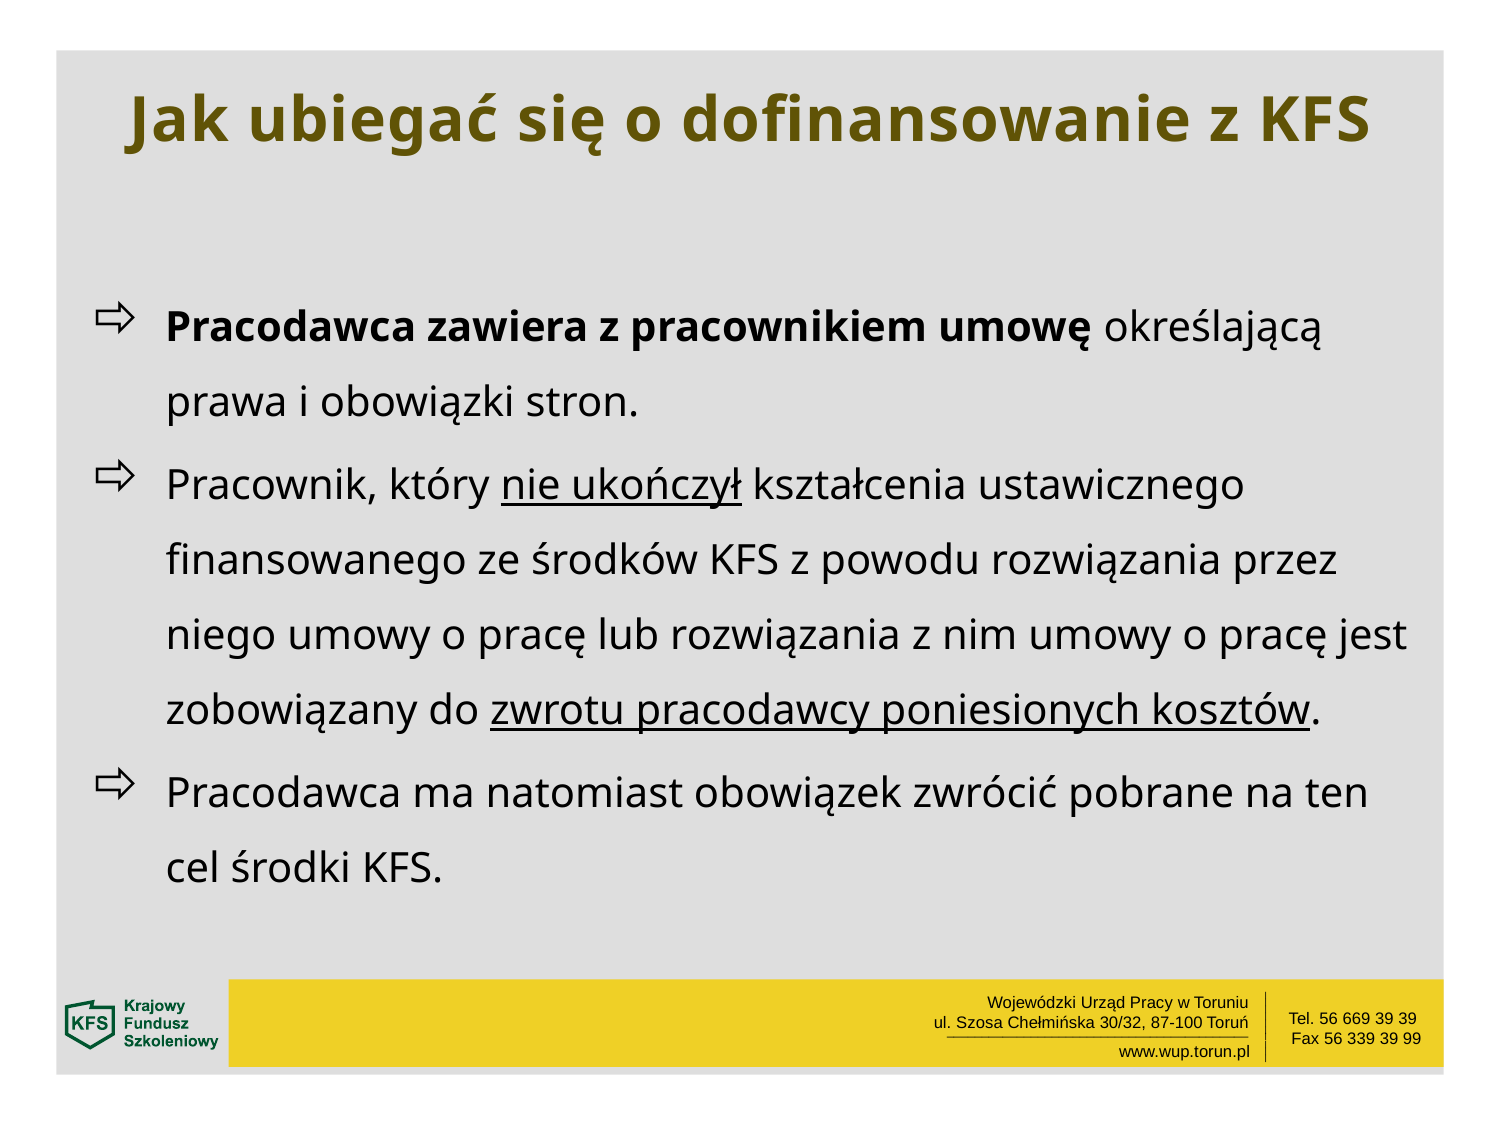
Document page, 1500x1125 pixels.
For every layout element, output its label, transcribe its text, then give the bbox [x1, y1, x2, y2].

text_box Pracodawca zawiera z pracownikiem umowę określającą prawa i obowiązki stron. Pracownik, który nie ukończył kształcenia ustawicznego finansowanego ze środków KFS z powodu rozwiązania przez niego umowy o pracę lub rozwiązania z nim umowy o pracę jest zobowiązany do zwrotu pracodawcy poniesionych kosztów. Pracodawca ma natomiast obowiązek zwrócić pobrane na ten cel środki KFS. [76, 267, 1424, 941]
list Jak ubiegać się o dofinansowanie z KFS [91, 71, 1412, 134]
